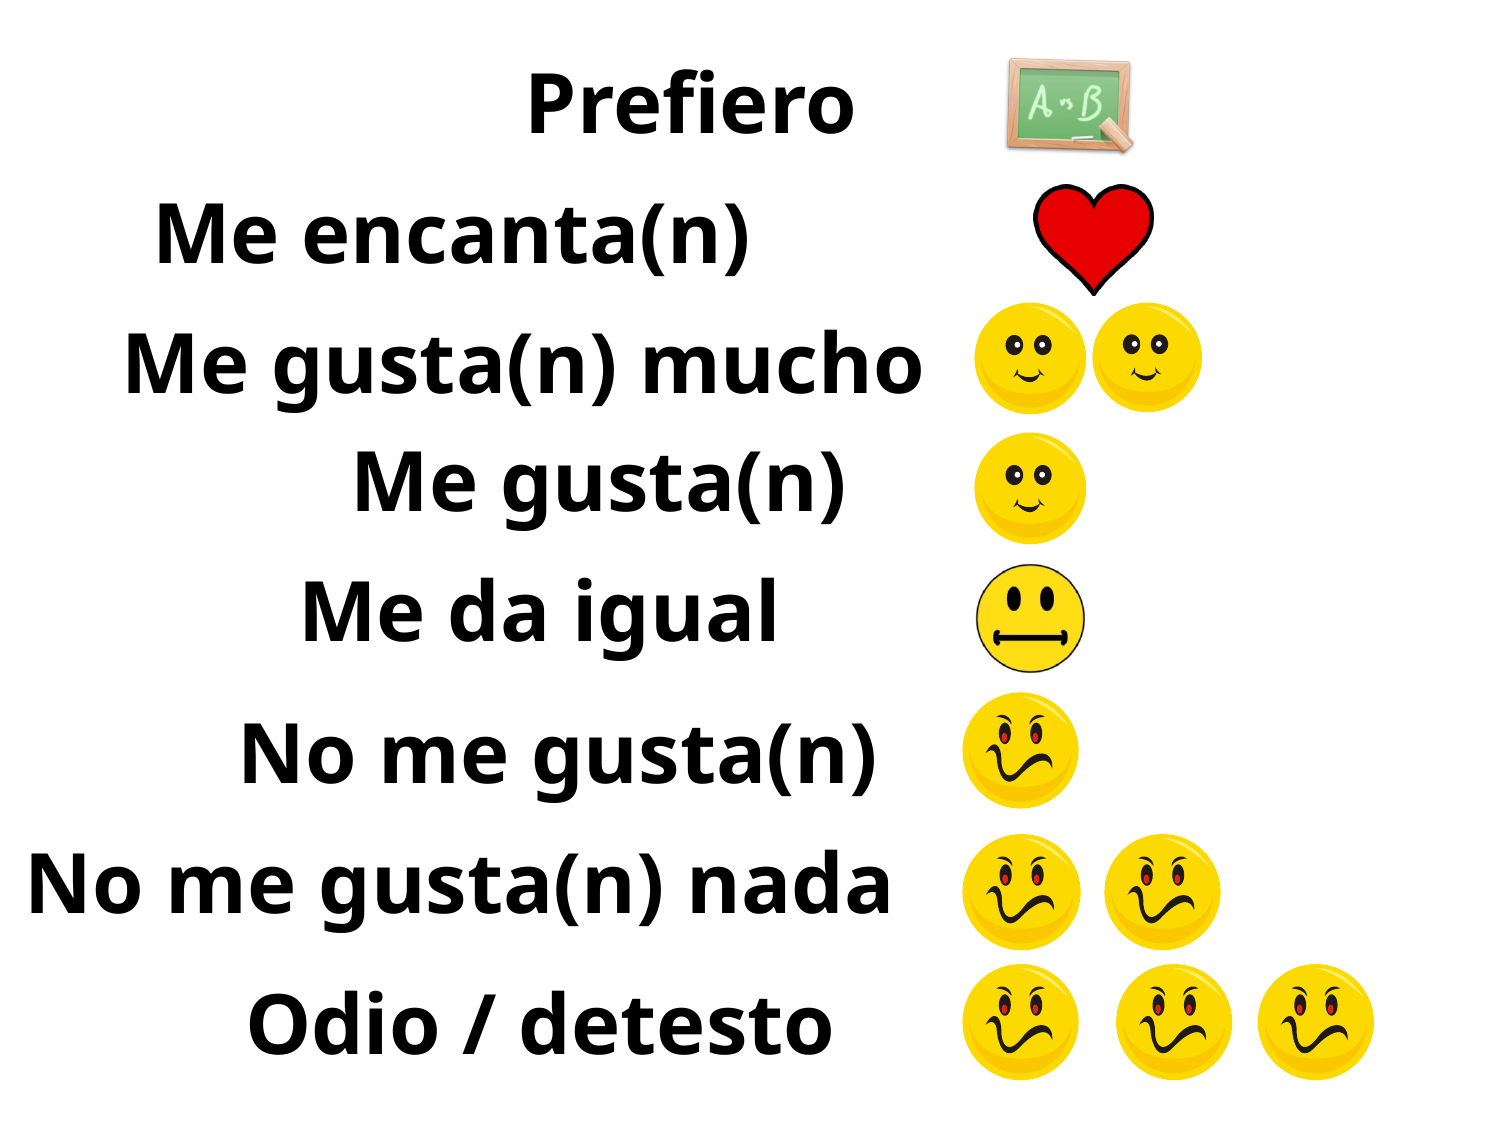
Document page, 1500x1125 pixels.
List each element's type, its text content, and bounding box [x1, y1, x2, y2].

picture [1257, 963, 1375, 1081]
picture [962, 692, 1079, 809]
text_box Me gusta(n) [312, 420, 950, 536]
picture [962, 963, 1079, 1081]
picture [1115, 963, 1233, 1081]
text_box Me encanta(n) [0, 172, 904, 288]
text_box Me da igual [253, 550, 891, 666]
text_box Odio / detesto [230, 964, 960, 1079]
picture [1033, 184, 1154, 296]
text_box Prefiero [490, 42, 892, 158]
picture [1092, 302, 1203, 413]
picture [974, 432, 1087, 545]
text_box No me gusta(n) nada [0, 822, 943, 1038]
picture [987, 31, 1154, 180]
picture [974, 302, 1087, 415]
picture [1104, 833, 1221, 951]
text_box Me gusta(n) mucho [0, 302, 972, 418]
picture [962, 833, 1081, 951]
picture [974, 562, 1087, 675]
text_box No me gusta(n) [218, 692, 898, 822]
